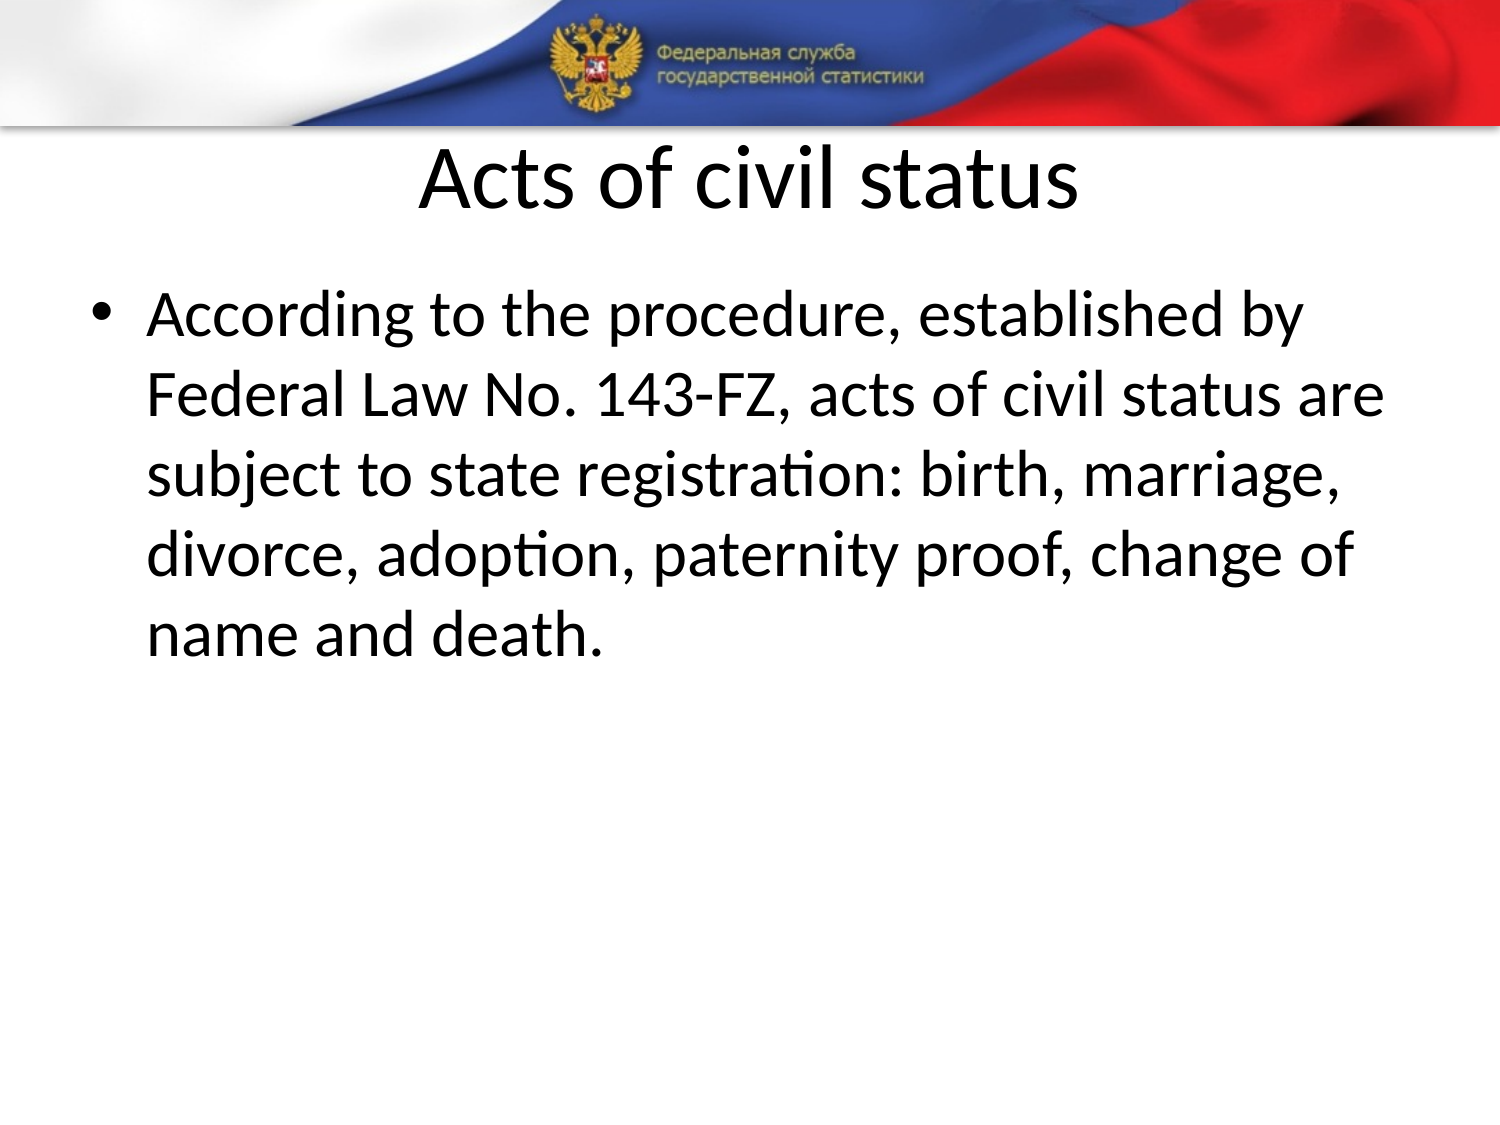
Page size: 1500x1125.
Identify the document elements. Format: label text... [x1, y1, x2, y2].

title Acts of civil status [75, 137, 1425, 262]
list According to the procedure, established by Federal Law No. 143-FZ, acts of civil status are subject to state registration: birth, marriage, divorce, adoption, paternity proof, change of name and death. [75, 262, 1425, 1005]
picture [0, 0, 1500, 126]
